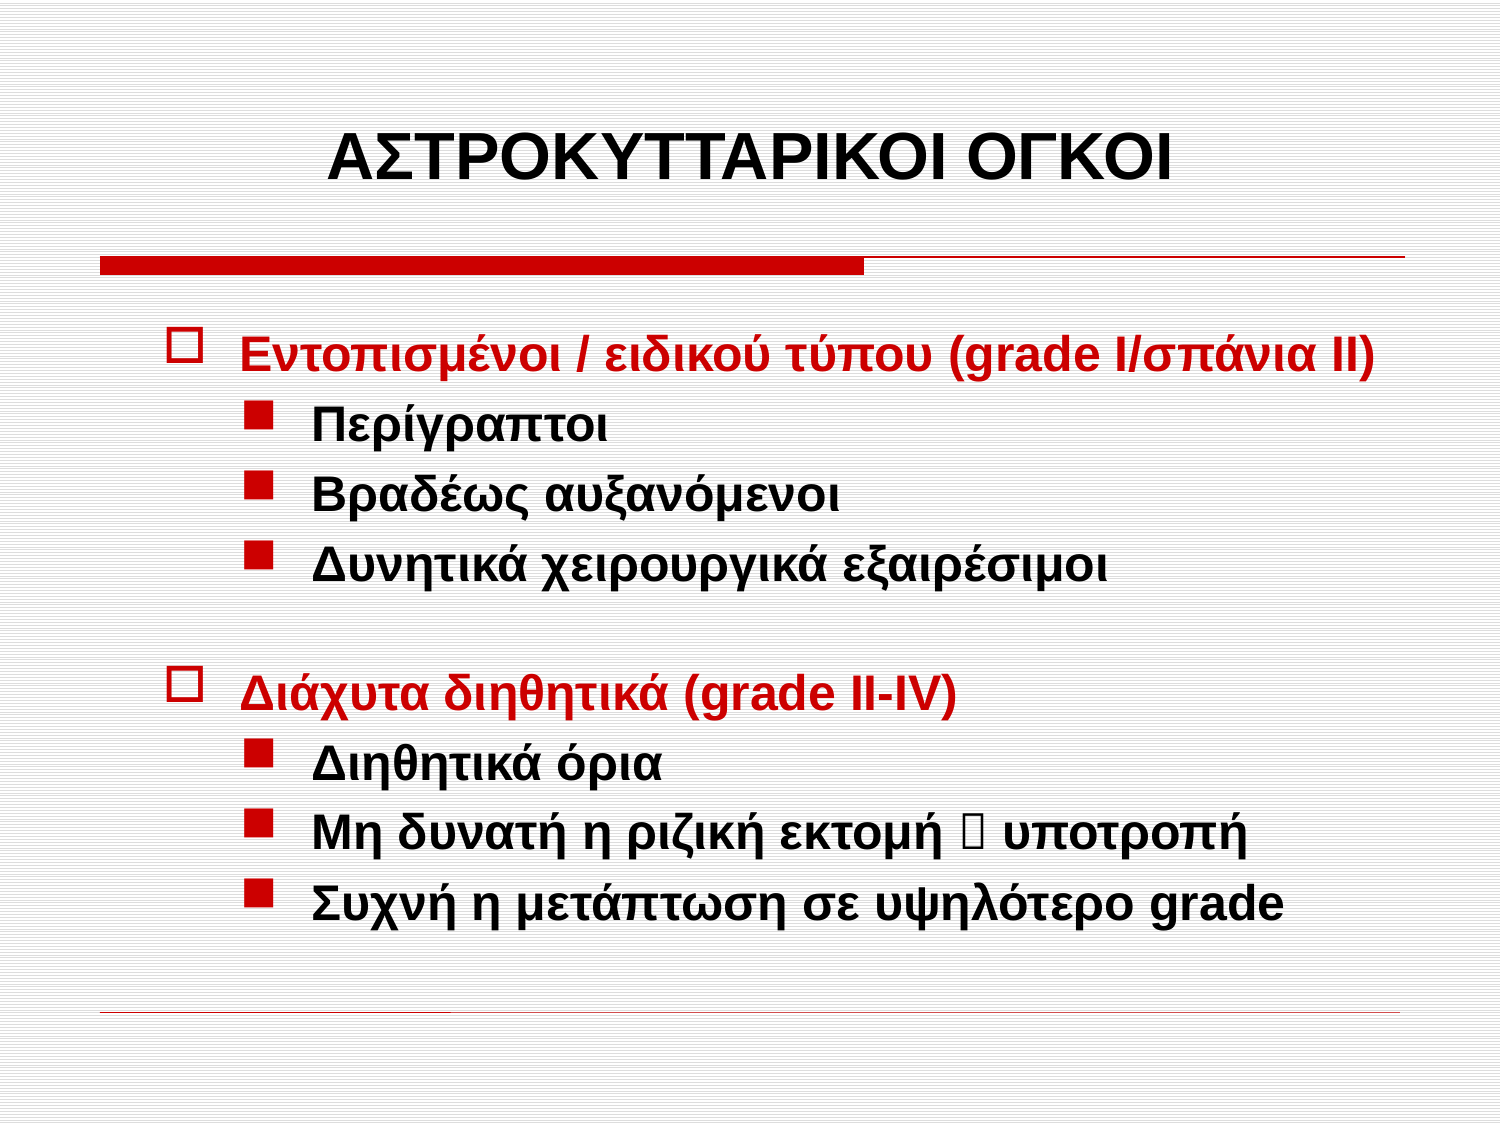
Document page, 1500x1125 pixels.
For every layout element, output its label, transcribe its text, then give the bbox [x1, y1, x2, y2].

title ΑΣΤΡΟΚΥΤΤΑΡΙΚΟΙ ΟΓΚΟΙ [93, 49, 1407, 201]
list Εντοπισμένοι / ειδικού τύπου (grade I/σπάνια ΙΙ) Περίγραπτοι Βραδέως αυξανόμενοι Δυνητικά χειρουργικά εξαιρέσιμοι Διάχυτα διηθητικά (grade II-IV) Διηθητικά όρια Μη δυνατή η ριζική εκτομή  υποτροπή Συχνή η μετάπτωση σε υψηλότερο grade [147, 314, 1451, 940]
